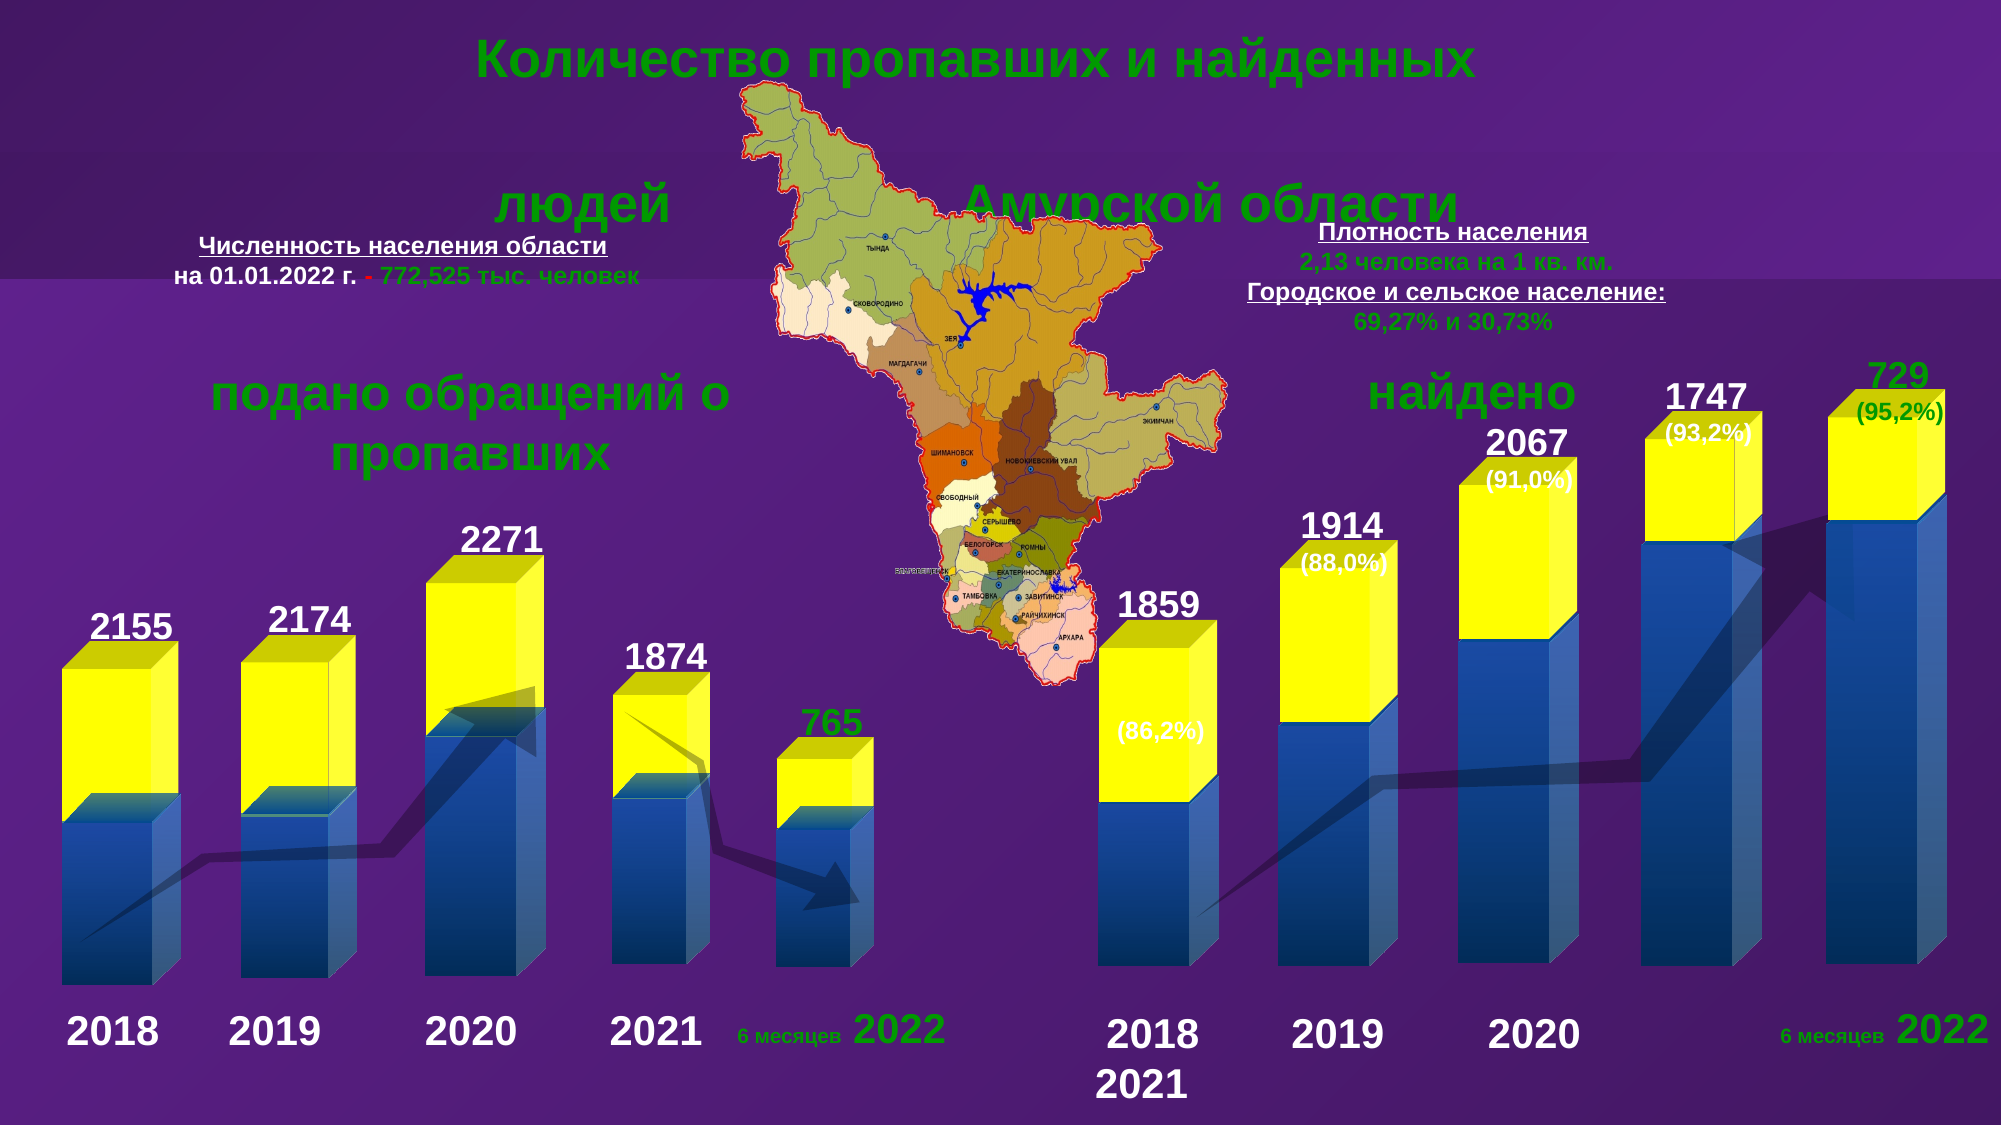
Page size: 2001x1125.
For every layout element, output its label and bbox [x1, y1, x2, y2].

text_box [0, 0, 2000, 1125]
picture [736, 77, 1233, 686]
